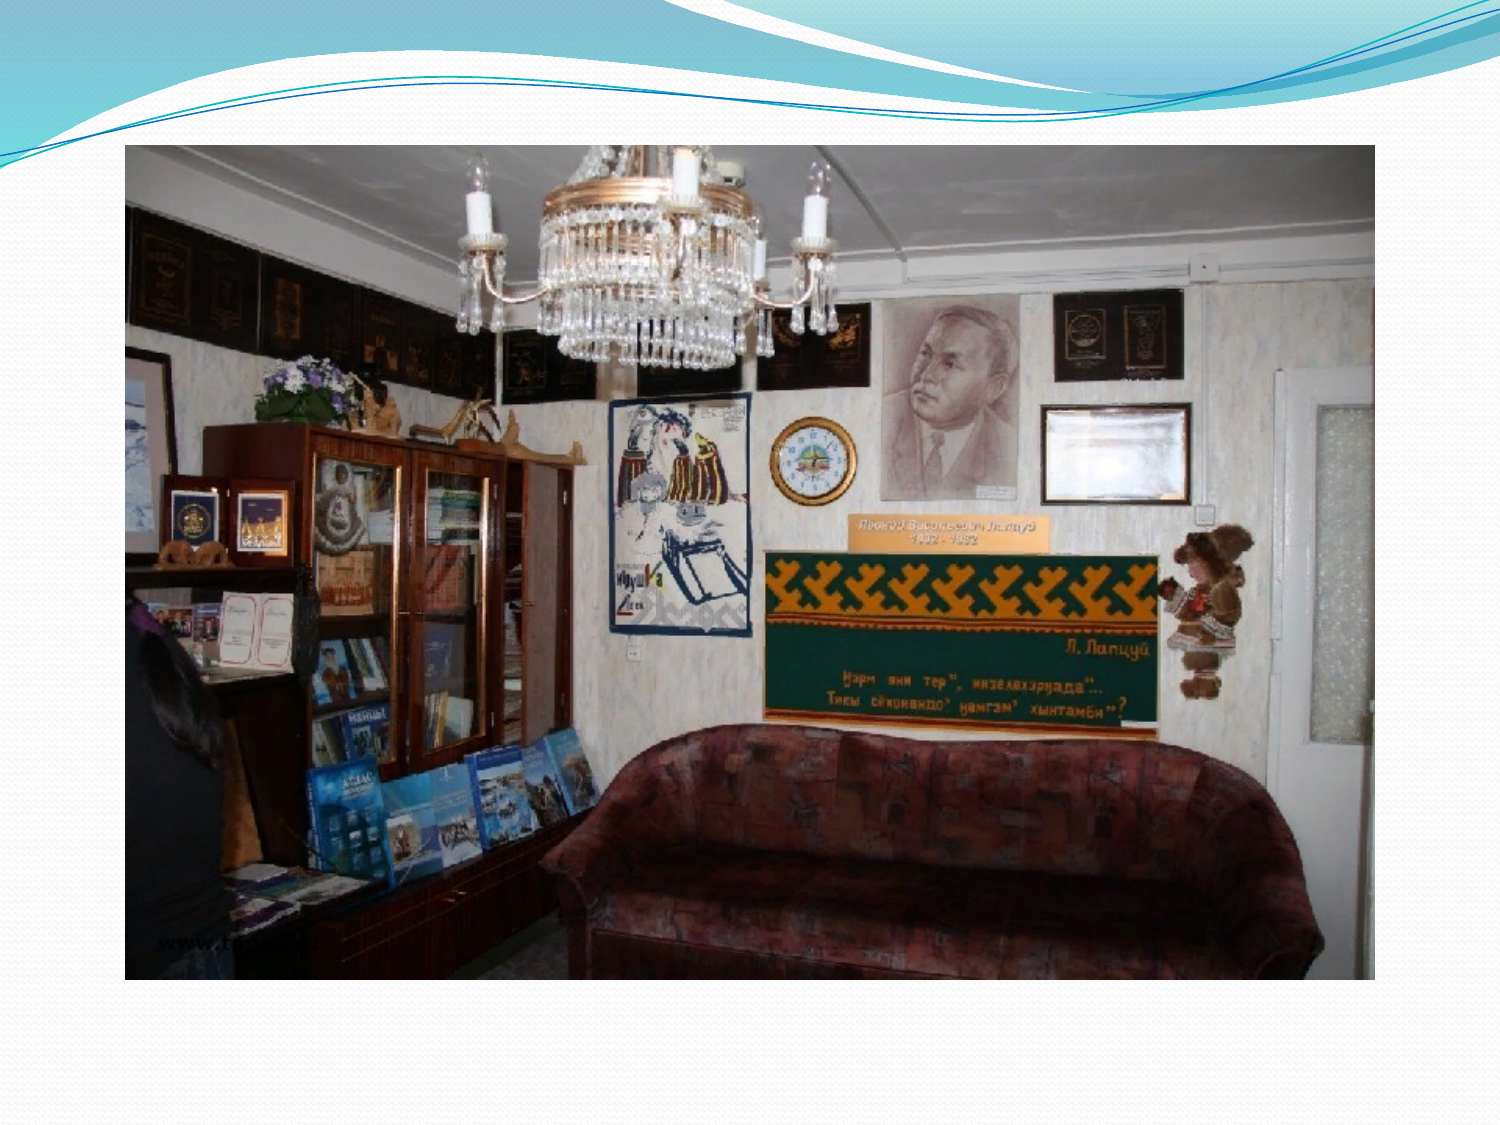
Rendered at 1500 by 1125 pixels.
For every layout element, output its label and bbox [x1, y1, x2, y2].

picture [124, 145, 1376, 980]
